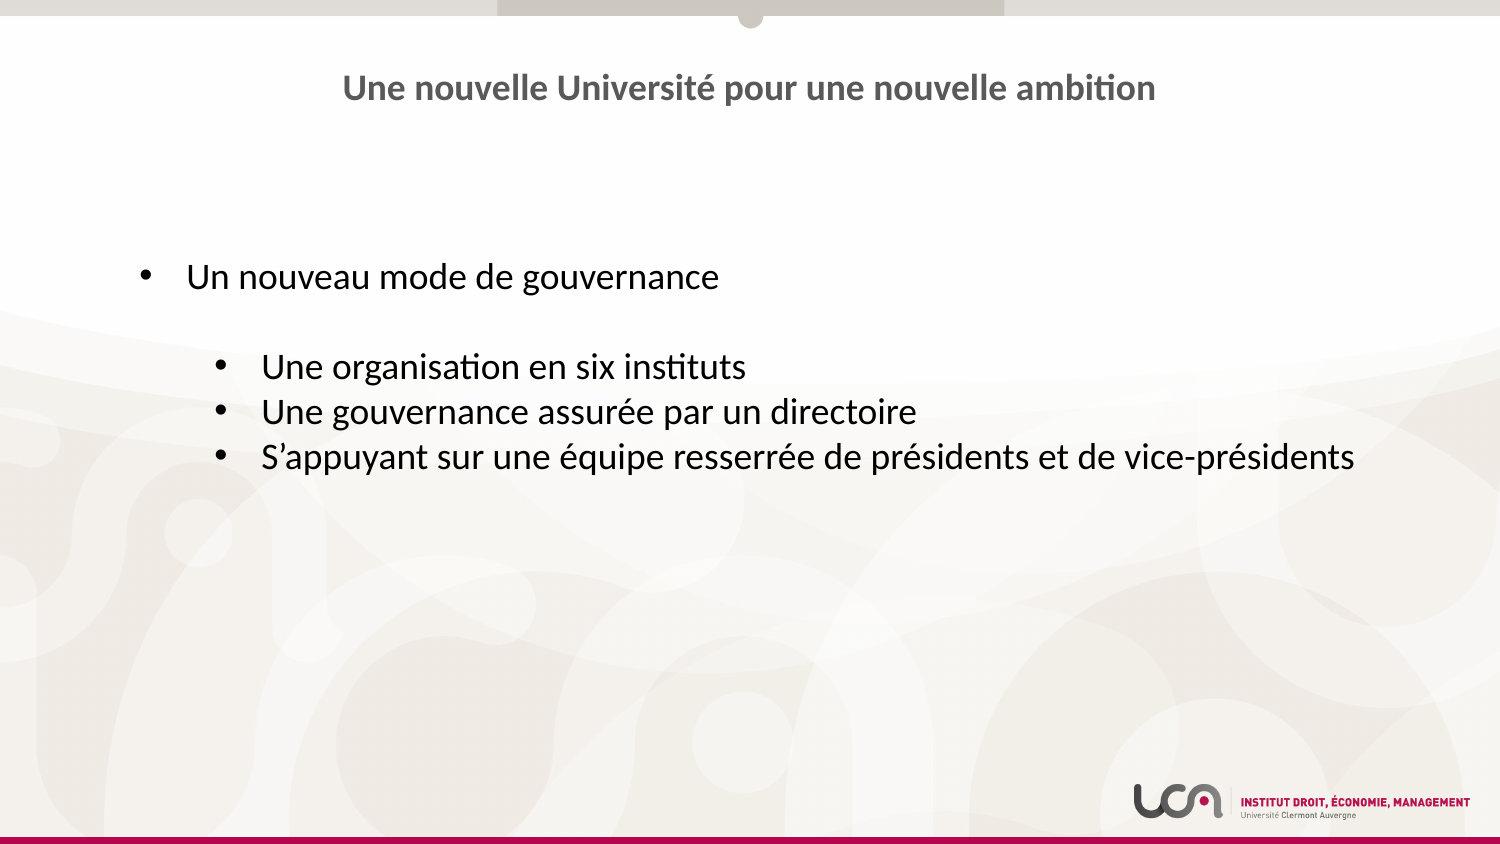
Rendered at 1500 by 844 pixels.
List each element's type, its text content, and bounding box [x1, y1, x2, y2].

text_box Une nouvelle Université pour une nouvelle ambition [327, 55, 1173, 116]
text_box Un nouveau mode de gouvernance Une organisation en six instituts Une gouvernance assurée par un directoire S’appuyant sur une équipe resserrée de présidents et de vice-présidents [124, 244, 1376, 485]
picture [0, 0, 1500, 844]
